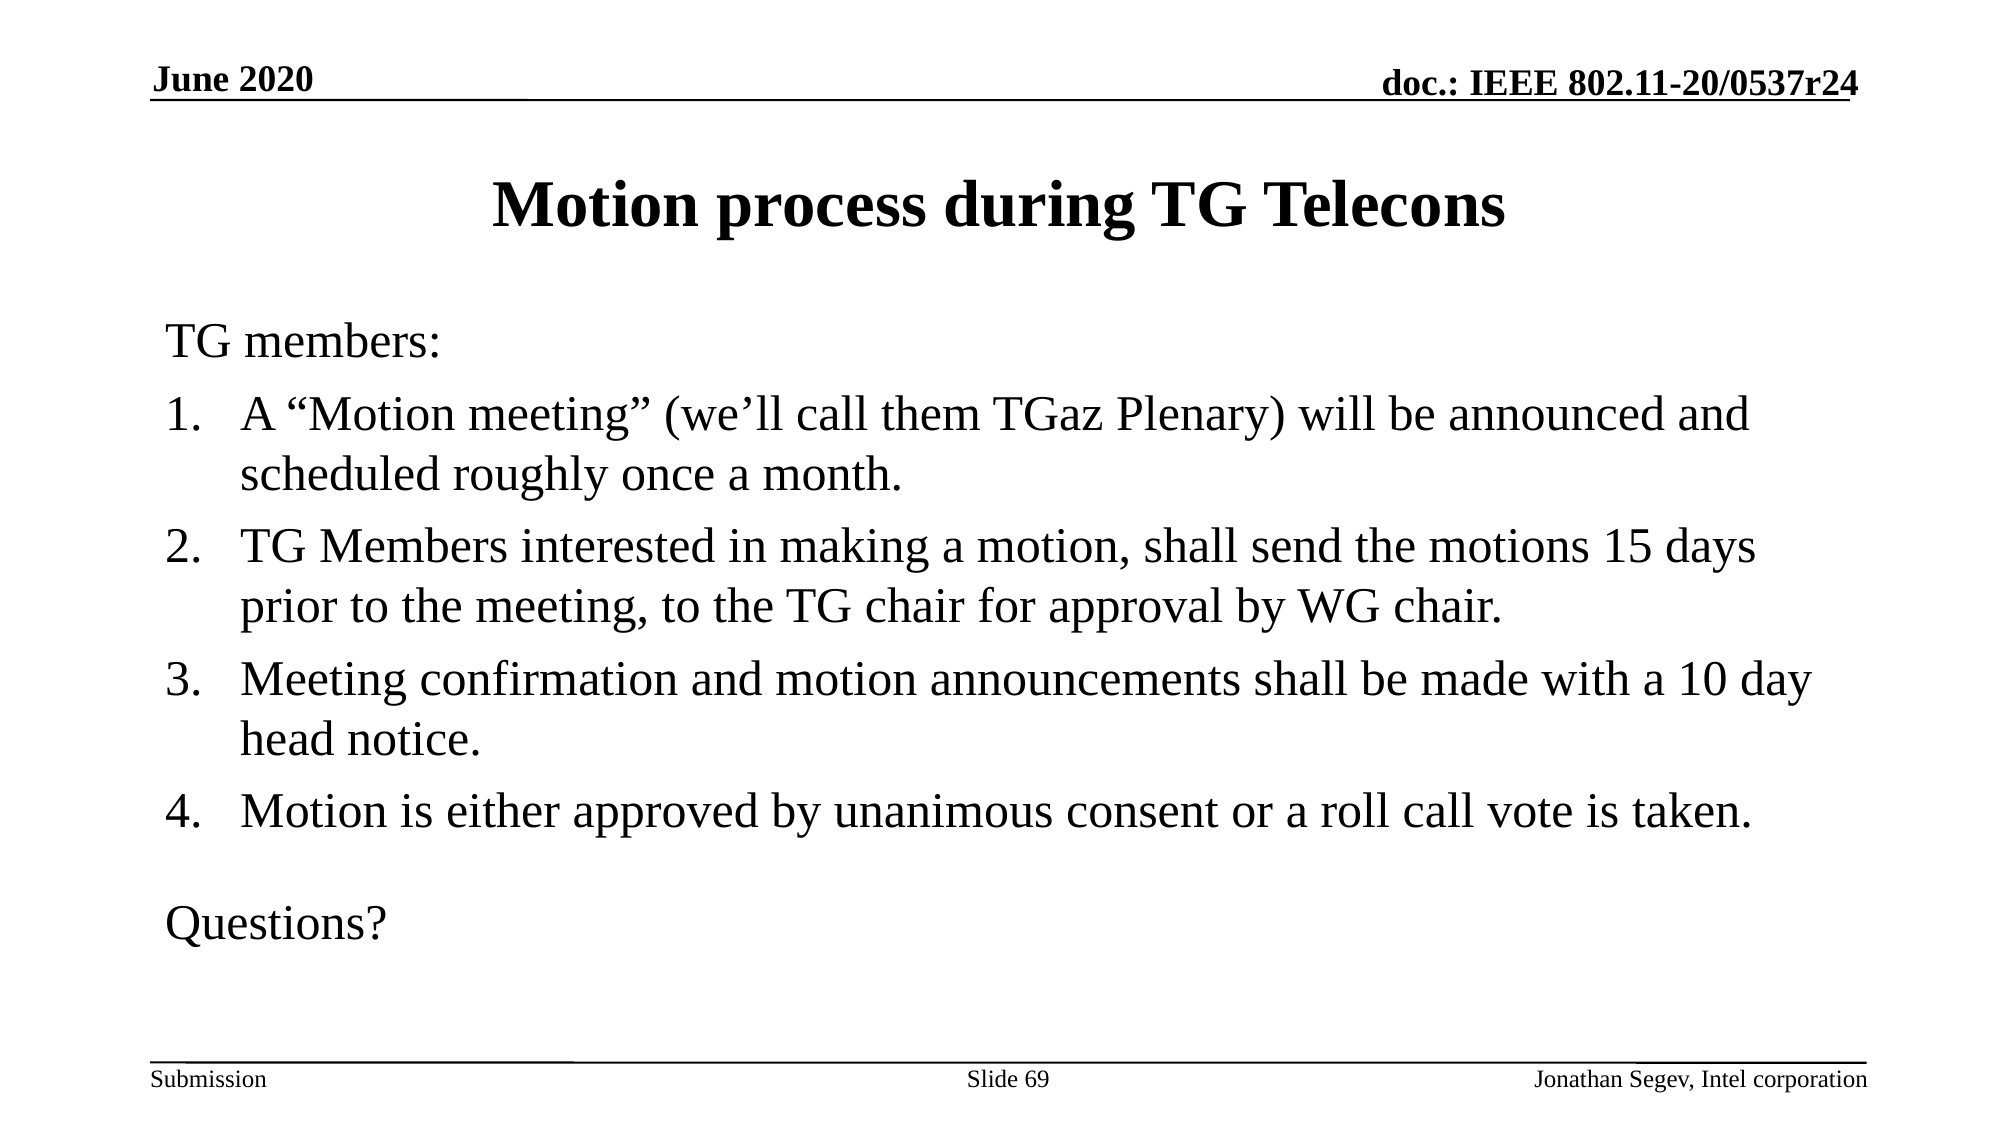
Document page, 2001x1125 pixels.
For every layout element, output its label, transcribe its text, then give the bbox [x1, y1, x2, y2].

title Motion process during TG Telecons [149, 112, 1850, 288]
list TG members: A “Motion meeting” (we’ll call them TGaz Plenary) will be announced and scheduled roughly once a month. TG Members interested in making a motion, shall send the motions 15 days prior to the meeting, to the TG chair for approval by WG chair. Meeting confirmation and motion announcements shall be made with a 10 day head notice. Motion is either approved by unanimous consent or a roll call vote is taken. Questions? [149, 299, 1850, 1000]
slide_number Slide 69 [950, 1061, 1067, 1123]
footer Jonathan Segev, Intel corporation [1171, 1061, 1869, 1093]
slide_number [152, 54, 563, 100]
